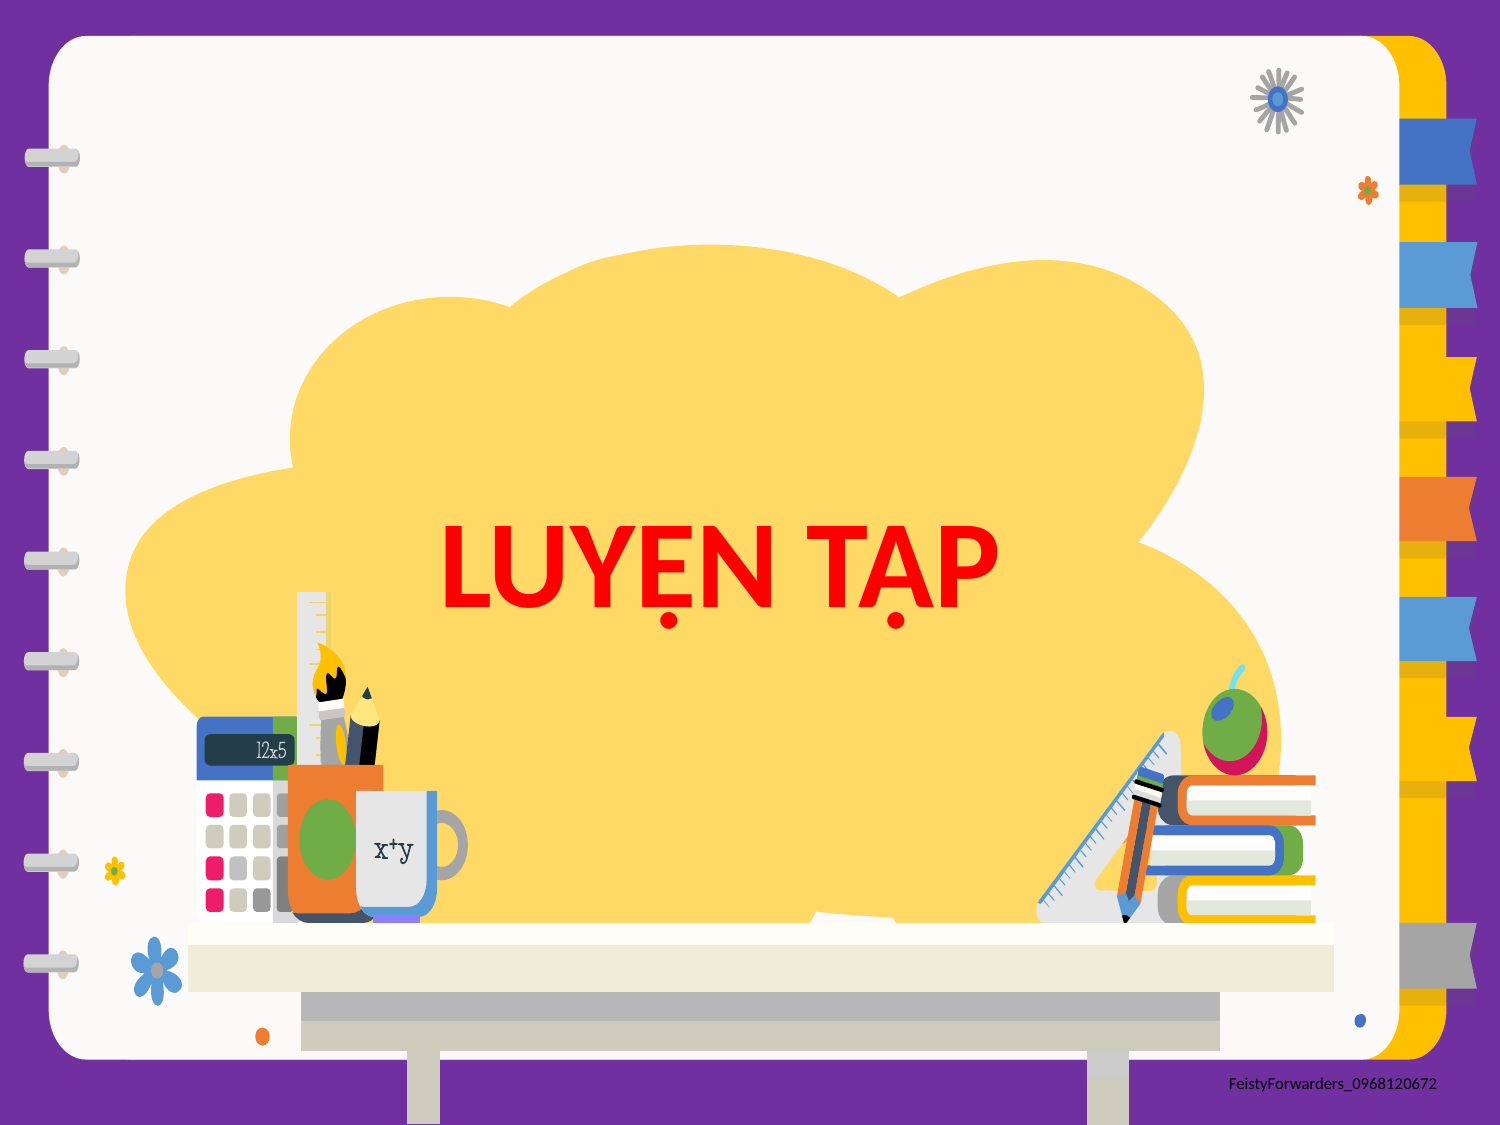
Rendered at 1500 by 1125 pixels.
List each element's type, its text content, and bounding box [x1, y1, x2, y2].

text_box LUYỆN TẬP [281, 444, 1160, 640]
